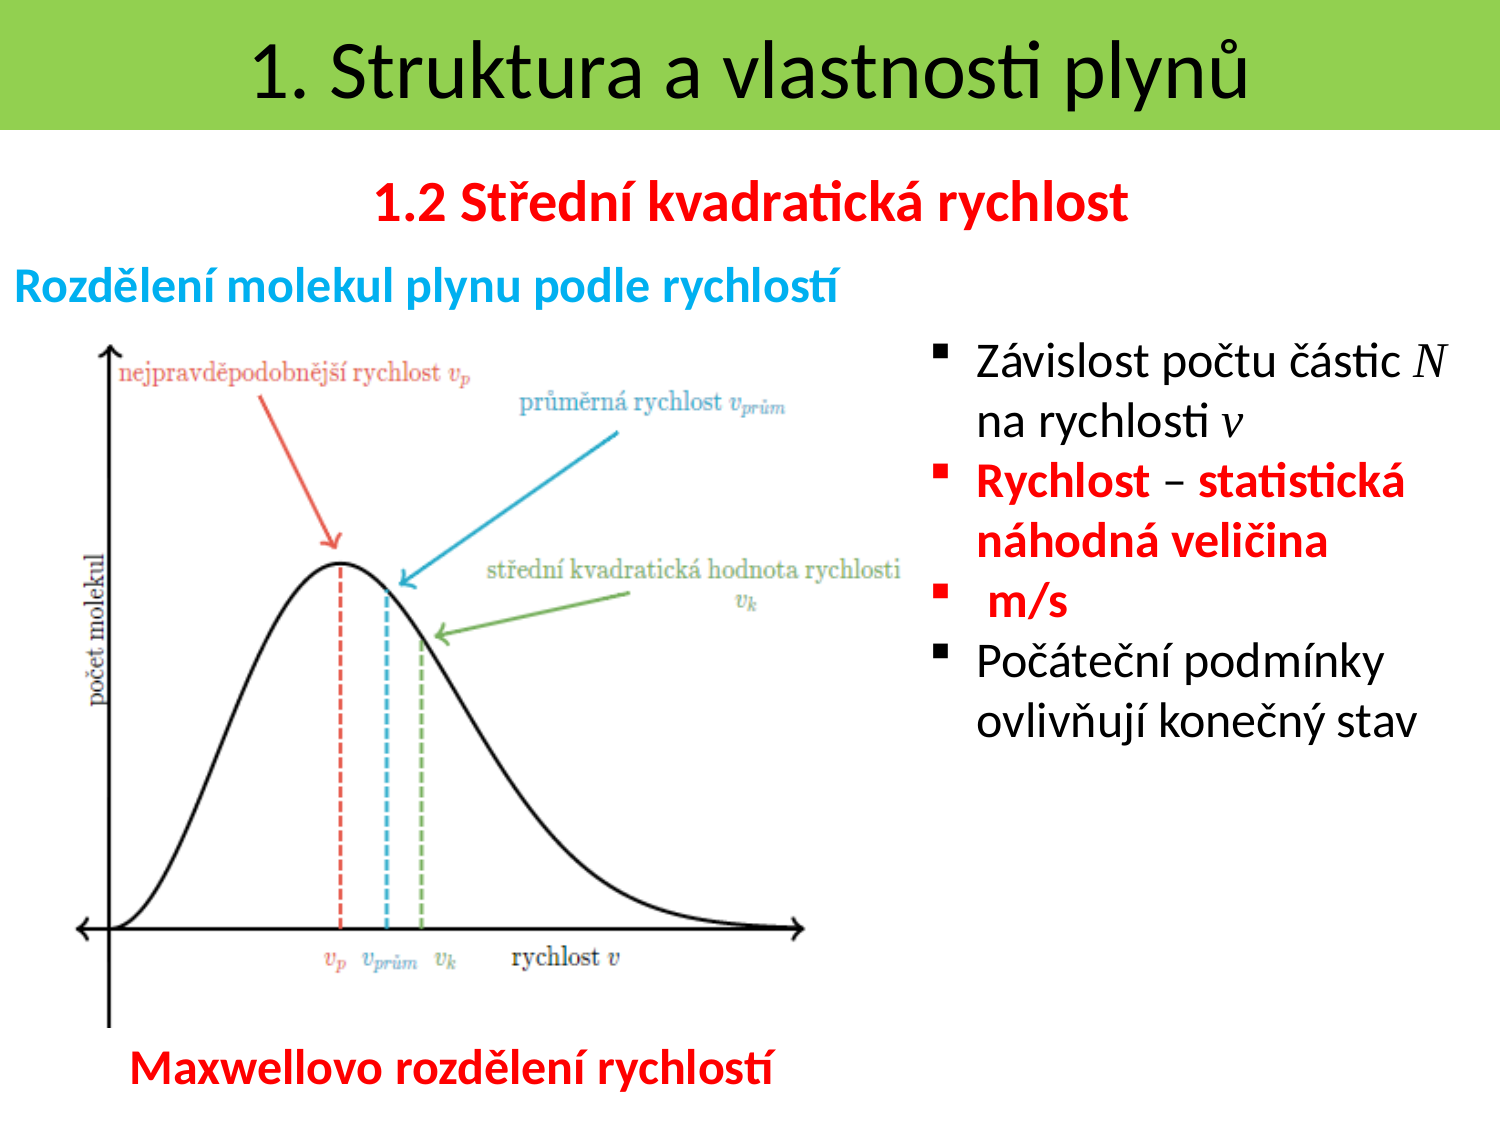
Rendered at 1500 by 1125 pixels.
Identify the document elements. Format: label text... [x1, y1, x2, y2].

picture [0, 323, 916, 1028]
text_box 1. Struktura a vlastnosti plynů [0, 0, 1500, 130]
text_box Rozdělení molekul plynu podle rychlostí [0, 244, 1483, 320]
text_box Maxwellovo rozdělení rychlostí [114, 1036, 800, 1102]
text_box 1.2 Střední kvadratická rychlost [0, 155, 1500, 241]
